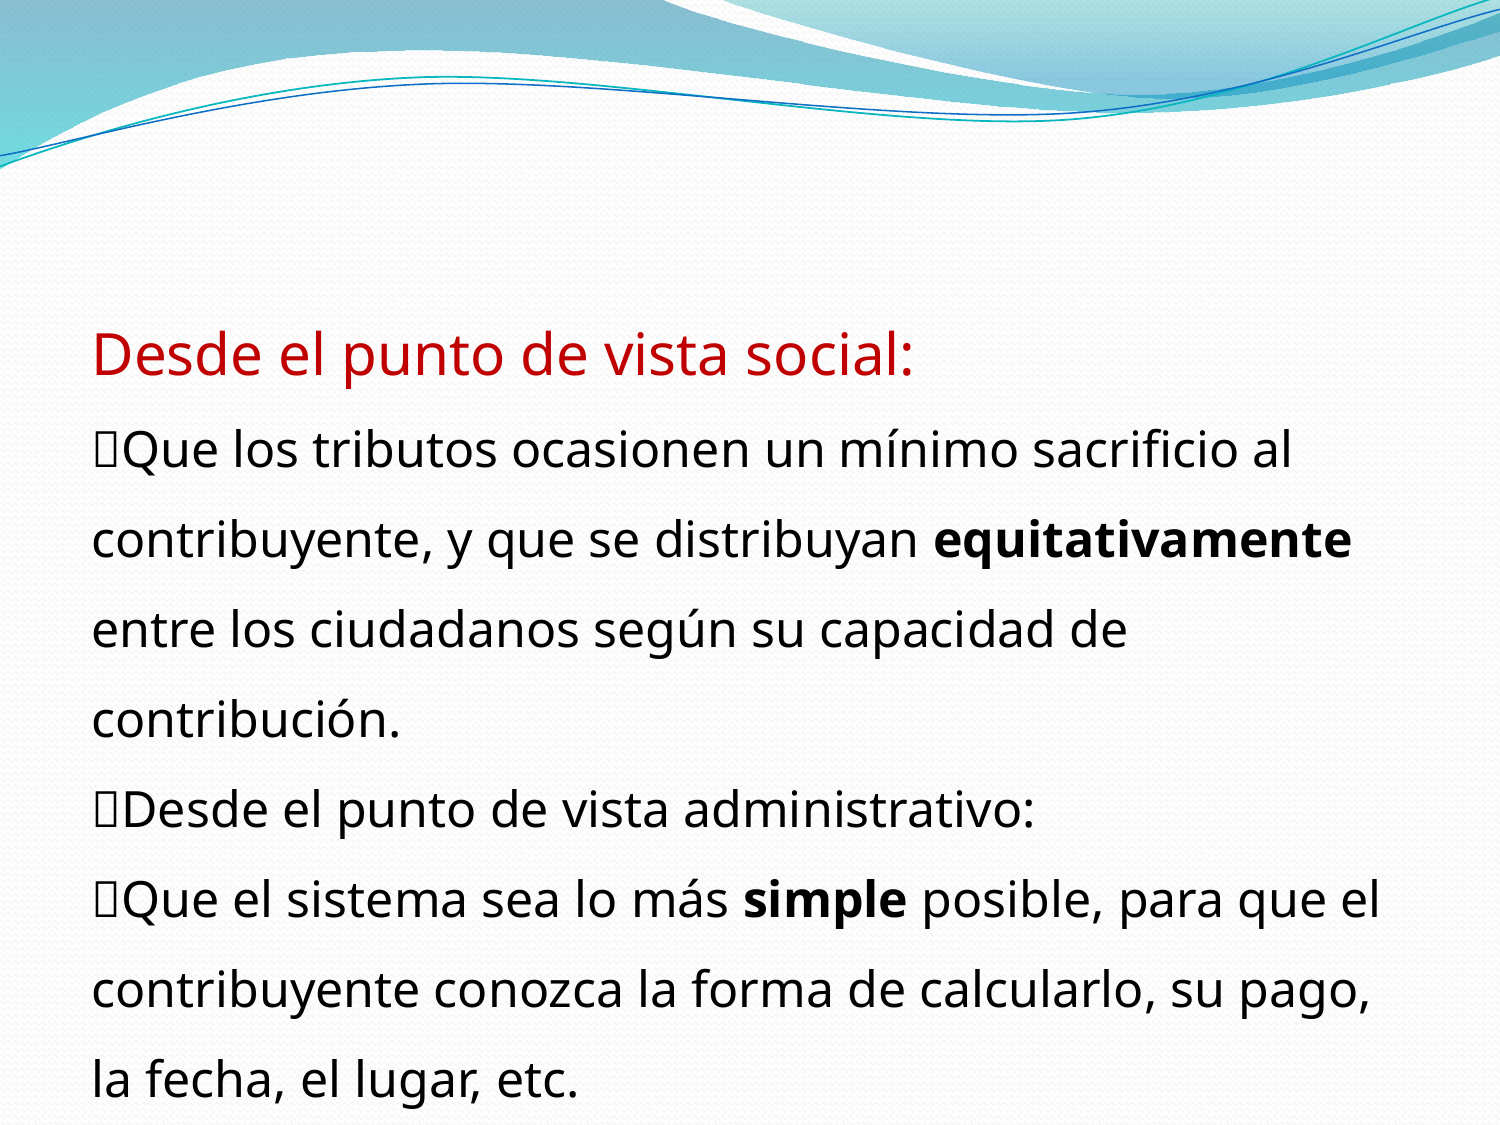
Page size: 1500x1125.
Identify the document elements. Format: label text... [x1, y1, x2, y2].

text_box Desde el punto de vista social: Que los tributos ocasionen un mínimo sacrificio al contribuyente, y que se distribuyan equitativamente entre los ciudadanos según su capacidad de contribución. Desde el punto de vista administrativo: Que el sistema sea lo más simple posible, para que el contribuyente conozca la forma de calcularlo, su pago, la fecha, el lugar, etc. [76, 284, 1424, 1115]
